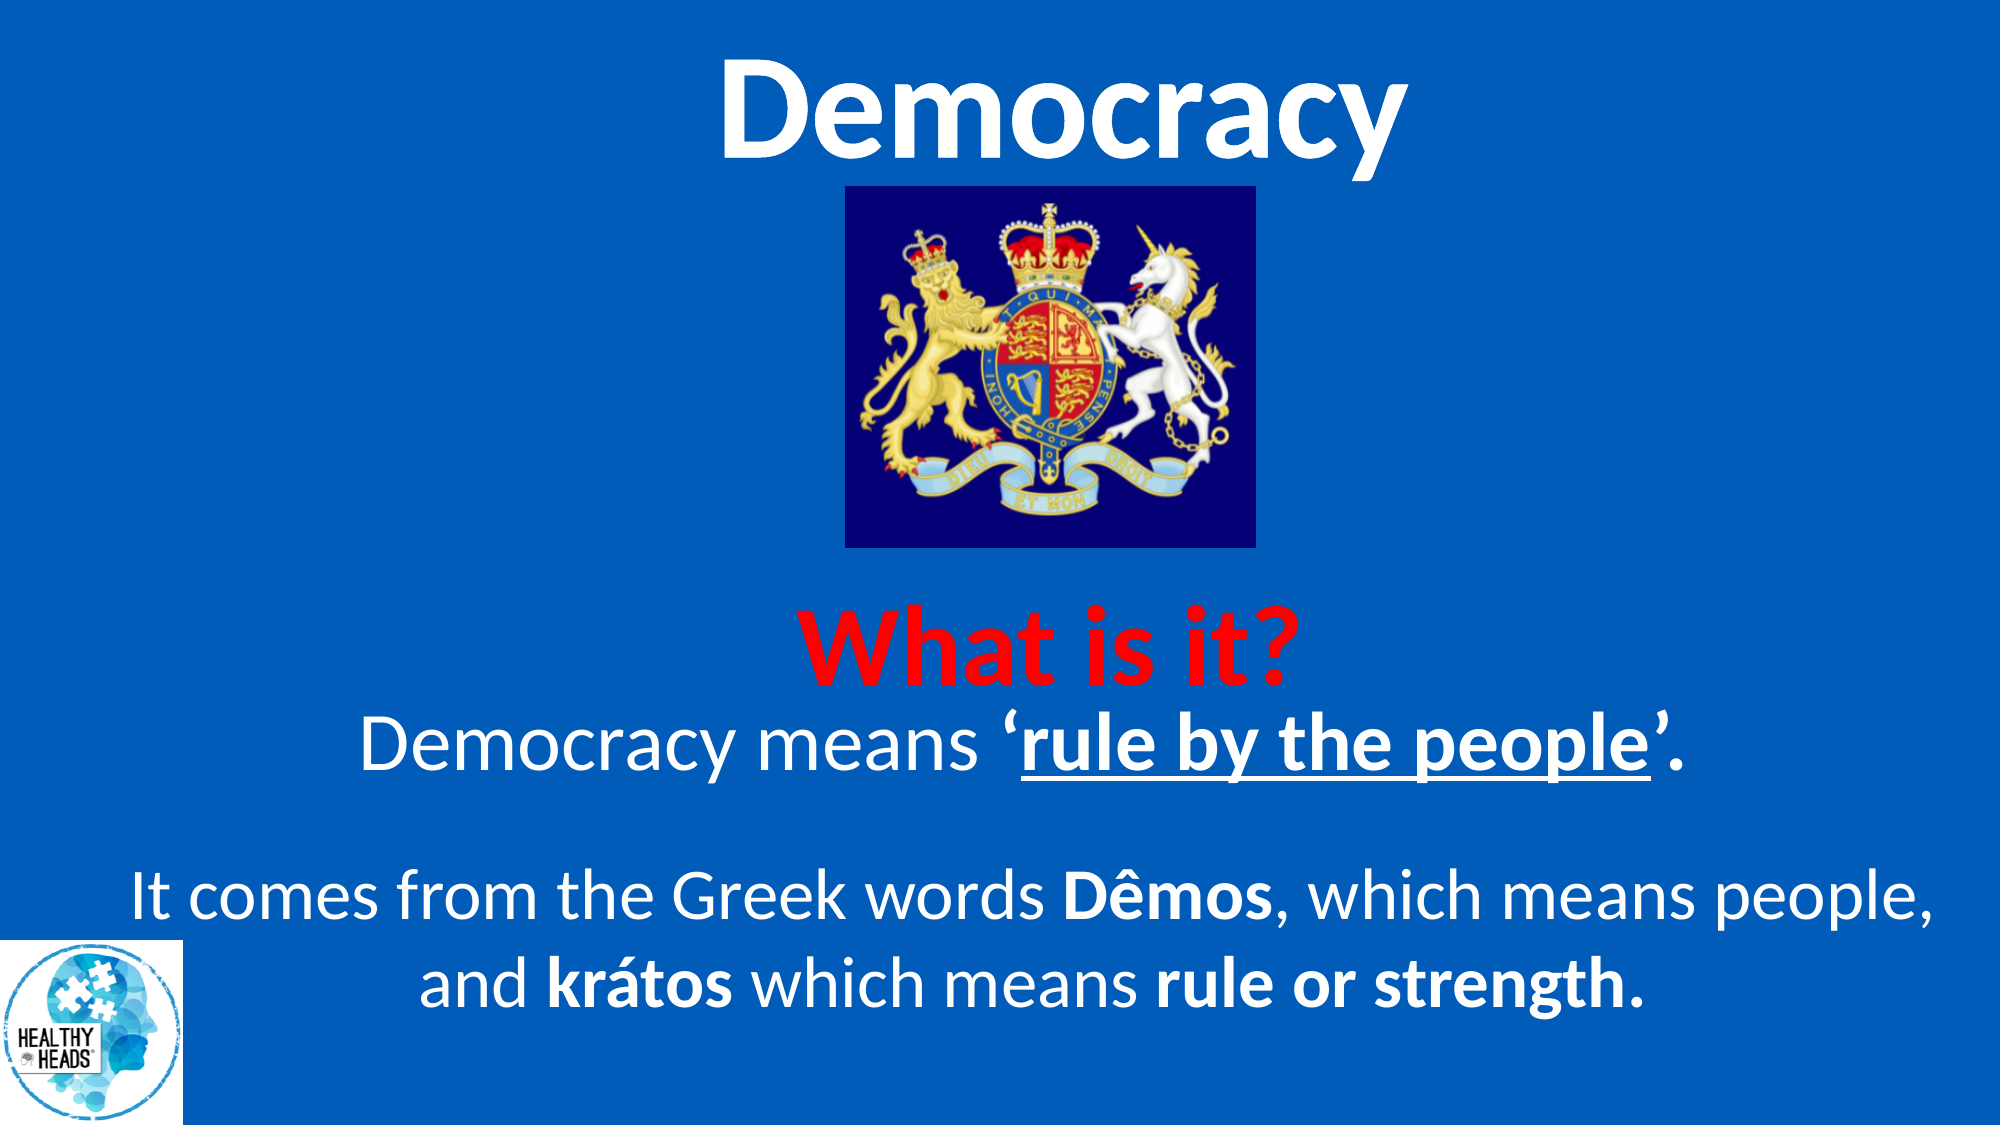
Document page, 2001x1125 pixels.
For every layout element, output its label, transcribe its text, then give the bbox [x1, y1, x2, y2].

text_box What is it? [417, 563, 1684, 679]
text_box Democracy [310, 0, 1816, 195]
text_box Democracy means ‘rule by the people’. It comes from the Greek words Dêmos, which means people, and krátos which means rule or strength. [114, 679, 1951, 1029]
picture [845, 186, 1256, 548]
picture [0, 939, 183, 1125]
